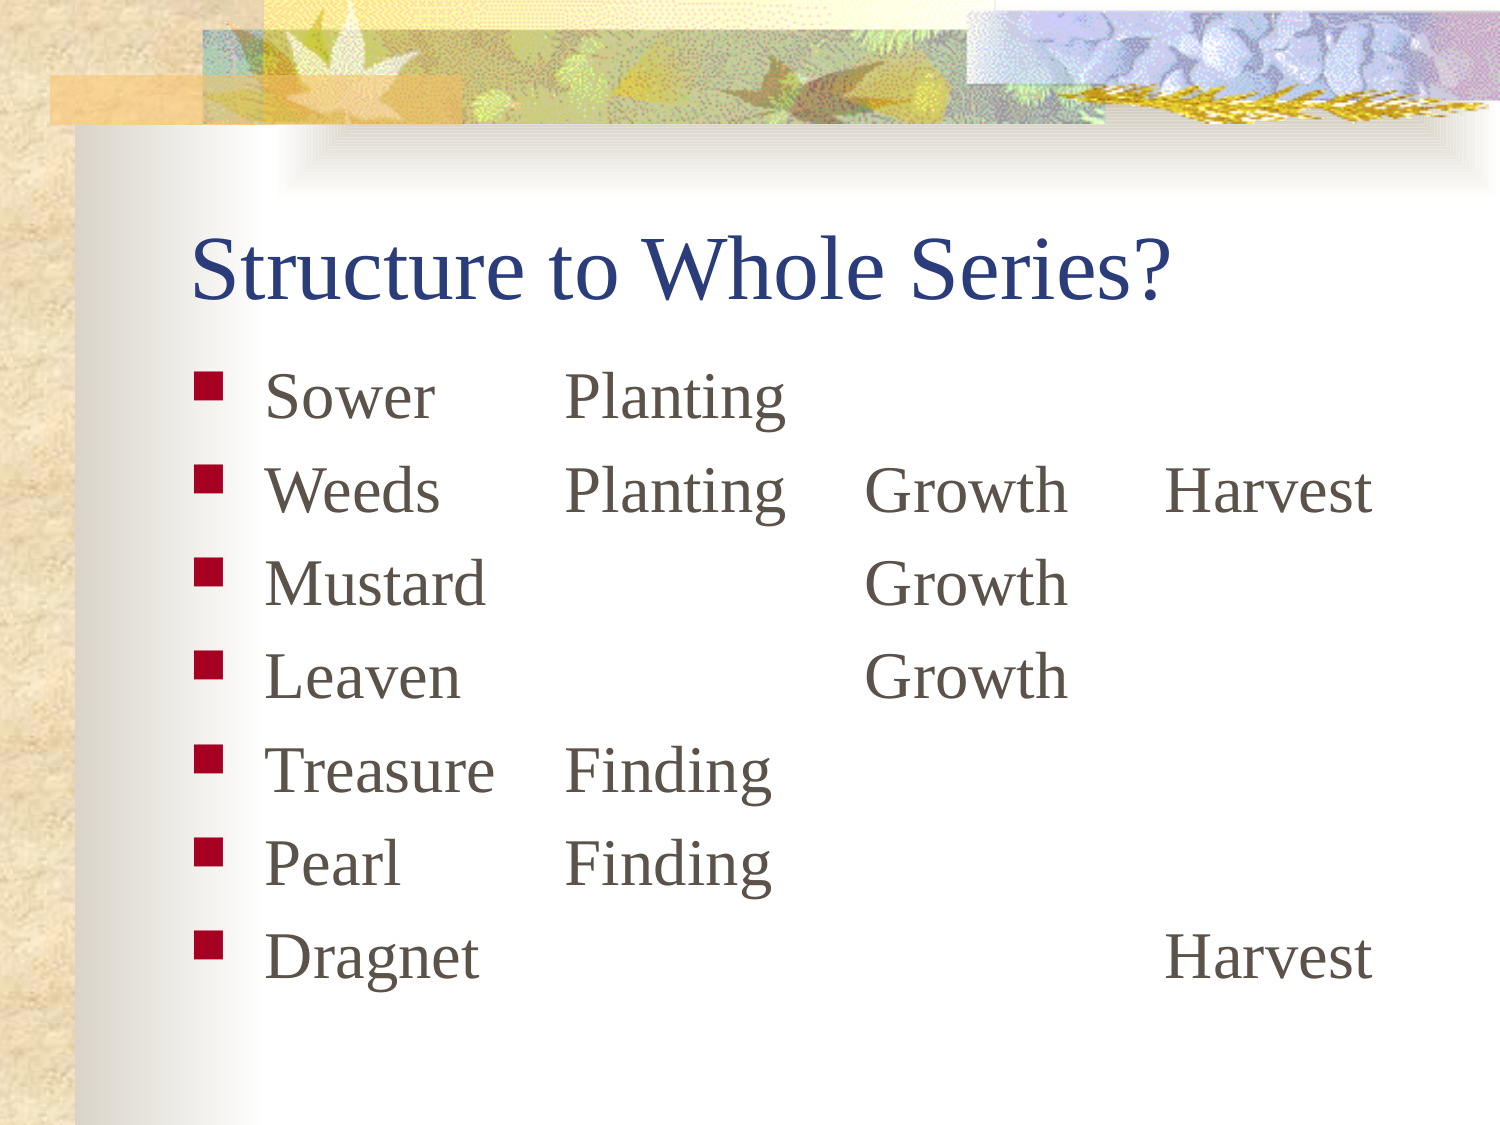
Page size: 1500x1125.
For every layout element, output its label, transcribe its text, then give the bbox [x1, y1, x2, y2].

picture [0, 0, 1500, 1125]
list Sower Planting Weeds Planting Growth Harvest Mustard Growth Leaven Growth Treasure Finding Pearl Finding Dragnet Harvest [174, 344, 1450, 1020]
title Structure to Whole Series? [174, 137, 1450, 325]
